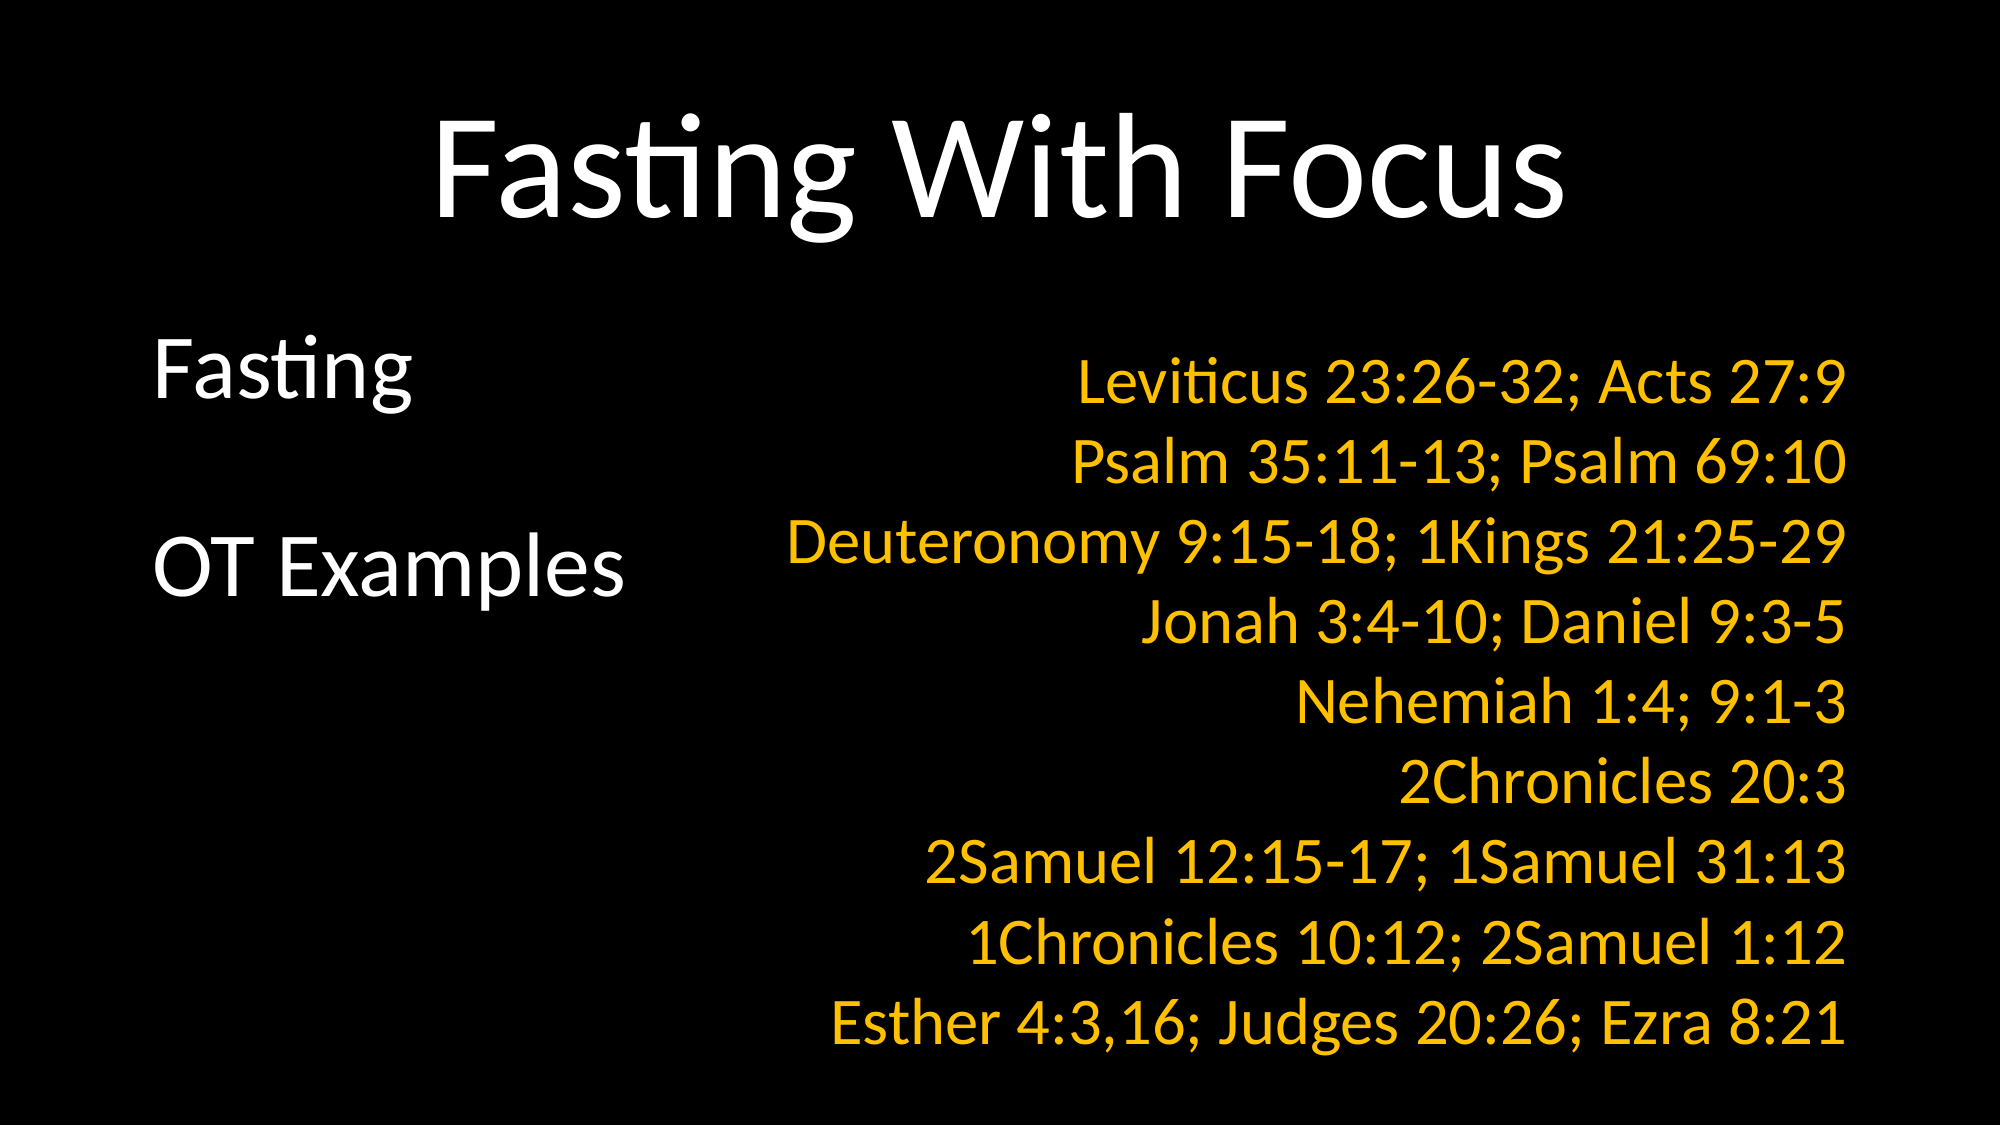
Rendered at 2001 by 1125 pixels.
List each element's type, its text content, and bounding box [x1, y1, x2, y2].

list Leviticus 23:26-32; Acts 27:9 Psalm 35:11-13; Psalm 69:10 Deuteronomy 9:15-18; 1Kings 21:25-29 Jonah 3:4-10; Daniel 9:3-5 Nehemiah 1:4; 9:1-3 2Chronicles 20:3 2Samuel 12:15-17; 1Samuel 31:13 1Chronicles 10:12; 2Samuel 1:12 Esther 4:3,16; Judges 20:26; Ezra 8:21 [741, 299, 1863, 1066]
list Fasting OT Examples [137, 299, 741, 1066]
title Fasting With Focus [137, 59, 1863, 278]
